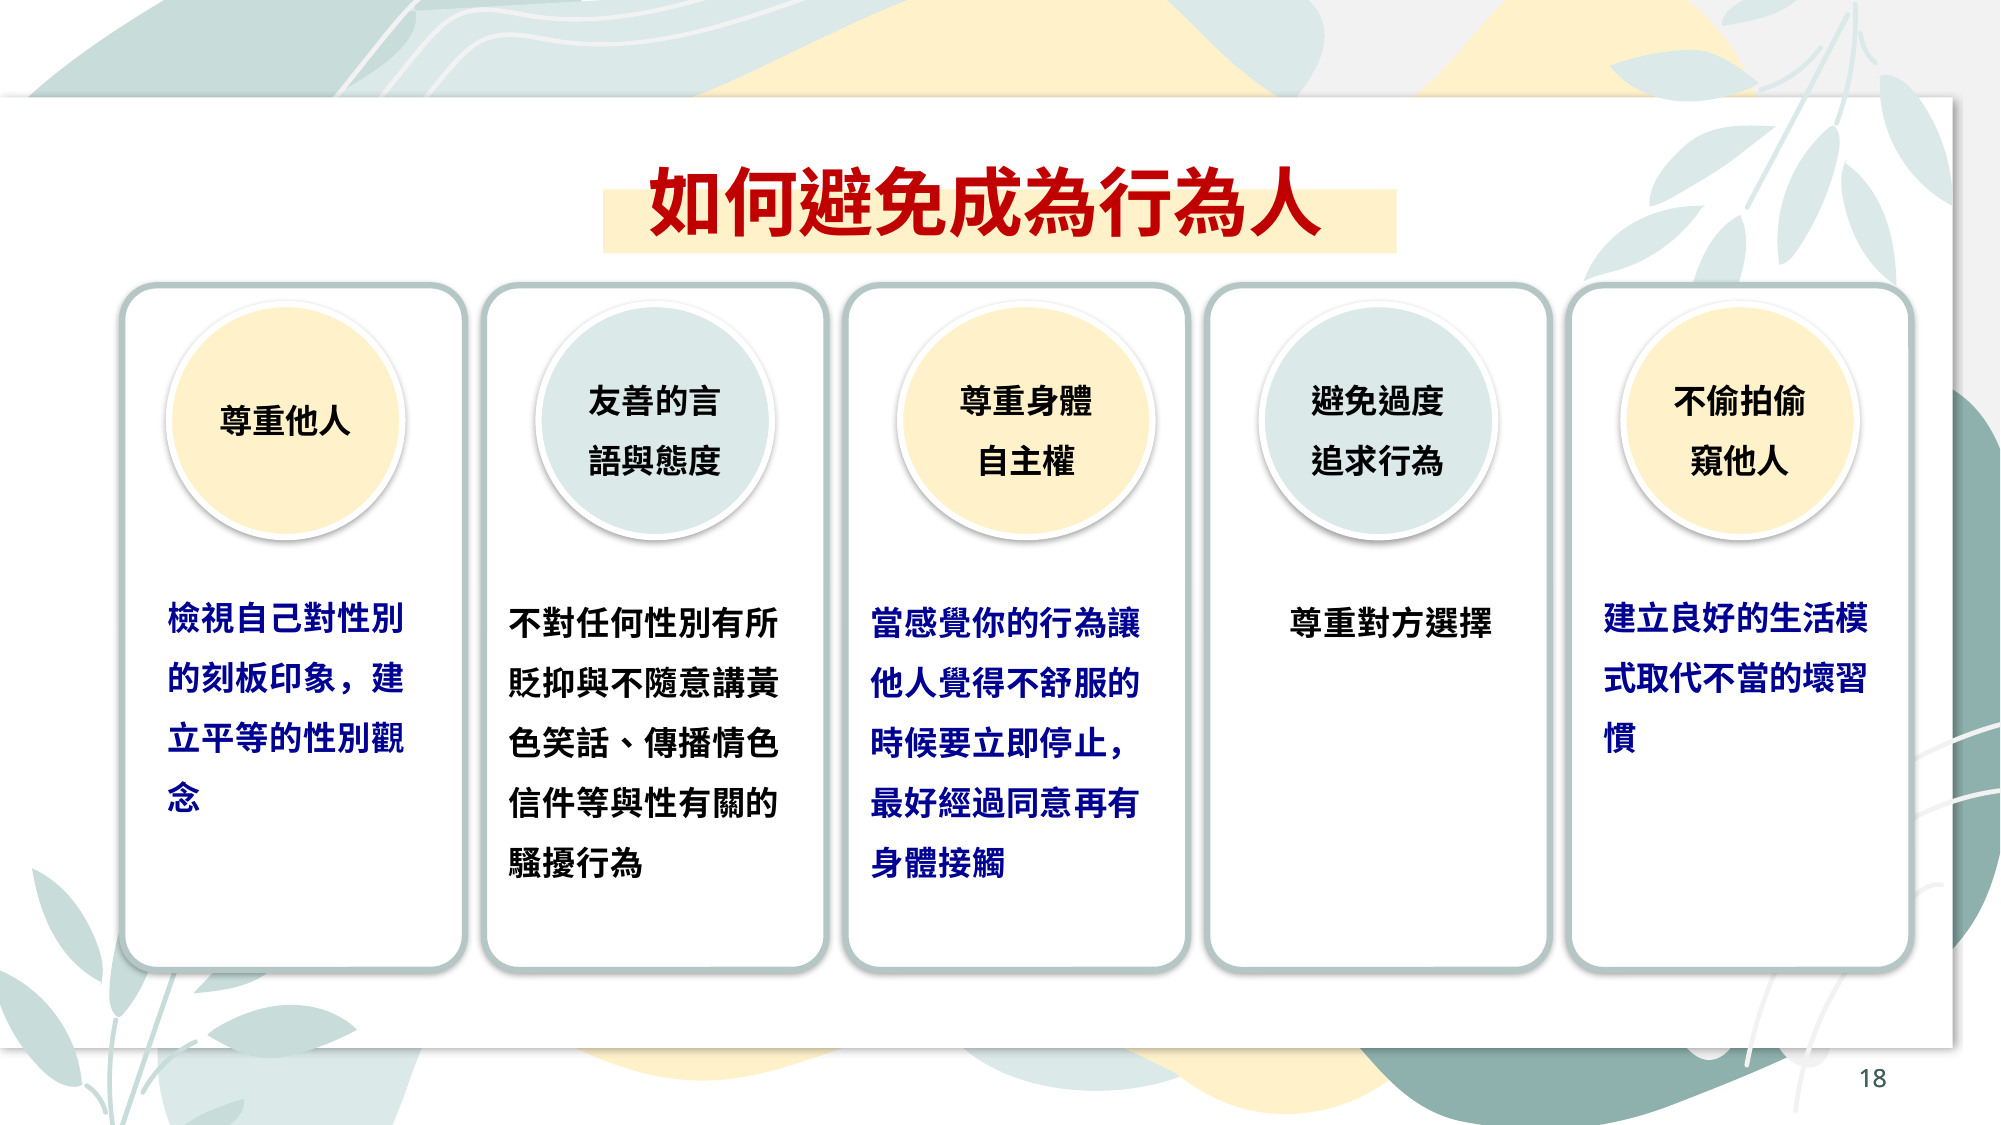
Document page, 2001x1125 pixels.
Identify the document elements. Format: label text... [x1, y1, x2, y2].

text_box 避免過度追求行為 [1258, 301, 1499, 541]
text_box 友善的言語與態度 [535, 300, 776, 541]
text_box 建立良好的生活模式取代不當的壞習慣 [1588, 570, 1892, 765]
text_box [1565, 282, 1915, 974]
text_box [1372, 189, 1397, 254]
text_box 不偷拍偷窺他人 [1620, 300, 1860, 541]
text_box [121, 285, 466, 971]
text_box 尊重身體自主權 [896, 300, 1156, 541]
title 如何避免成為行為人 [628, 135, 1372, 261]
text_box 不對任何性別有所貶抑與不隨意講黃色笑話、傳播情色信件等與性有關的騷擾行為 [480, 282, 830, 974]
text_box 當感覺你的行為讓他人覺得不舒服的時候要立即停止，最好經過同意再有身體接觸 [842, 282, 1192, 974]
text_box 尊重對方選擇 [1204, 282, 1553, 974]
text_box [603, 189, 628, 254]
